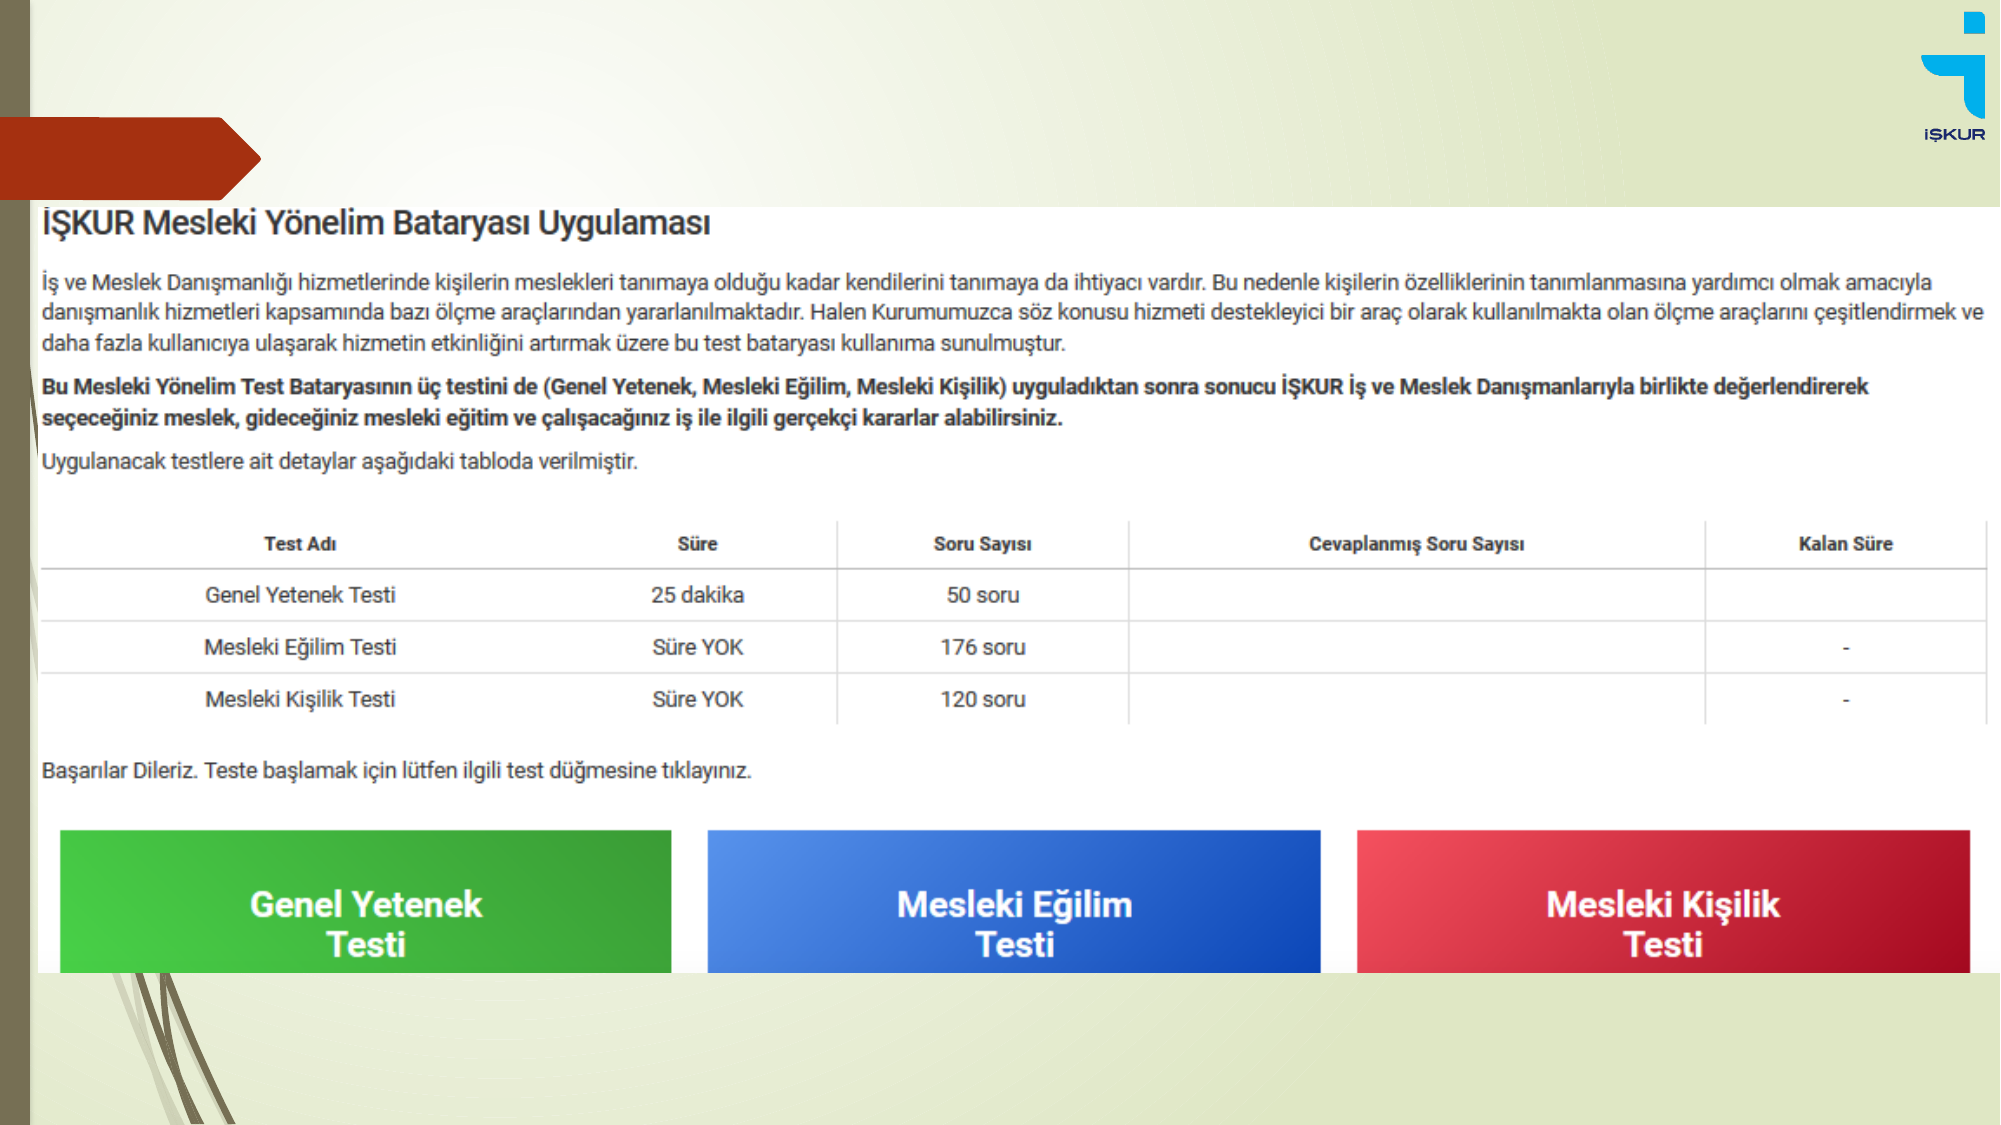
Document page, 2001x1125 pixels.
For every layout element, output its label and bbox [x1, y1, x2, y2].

list [38, 207, 2000, 974]
picture [1906, 0, 2000, 156]
